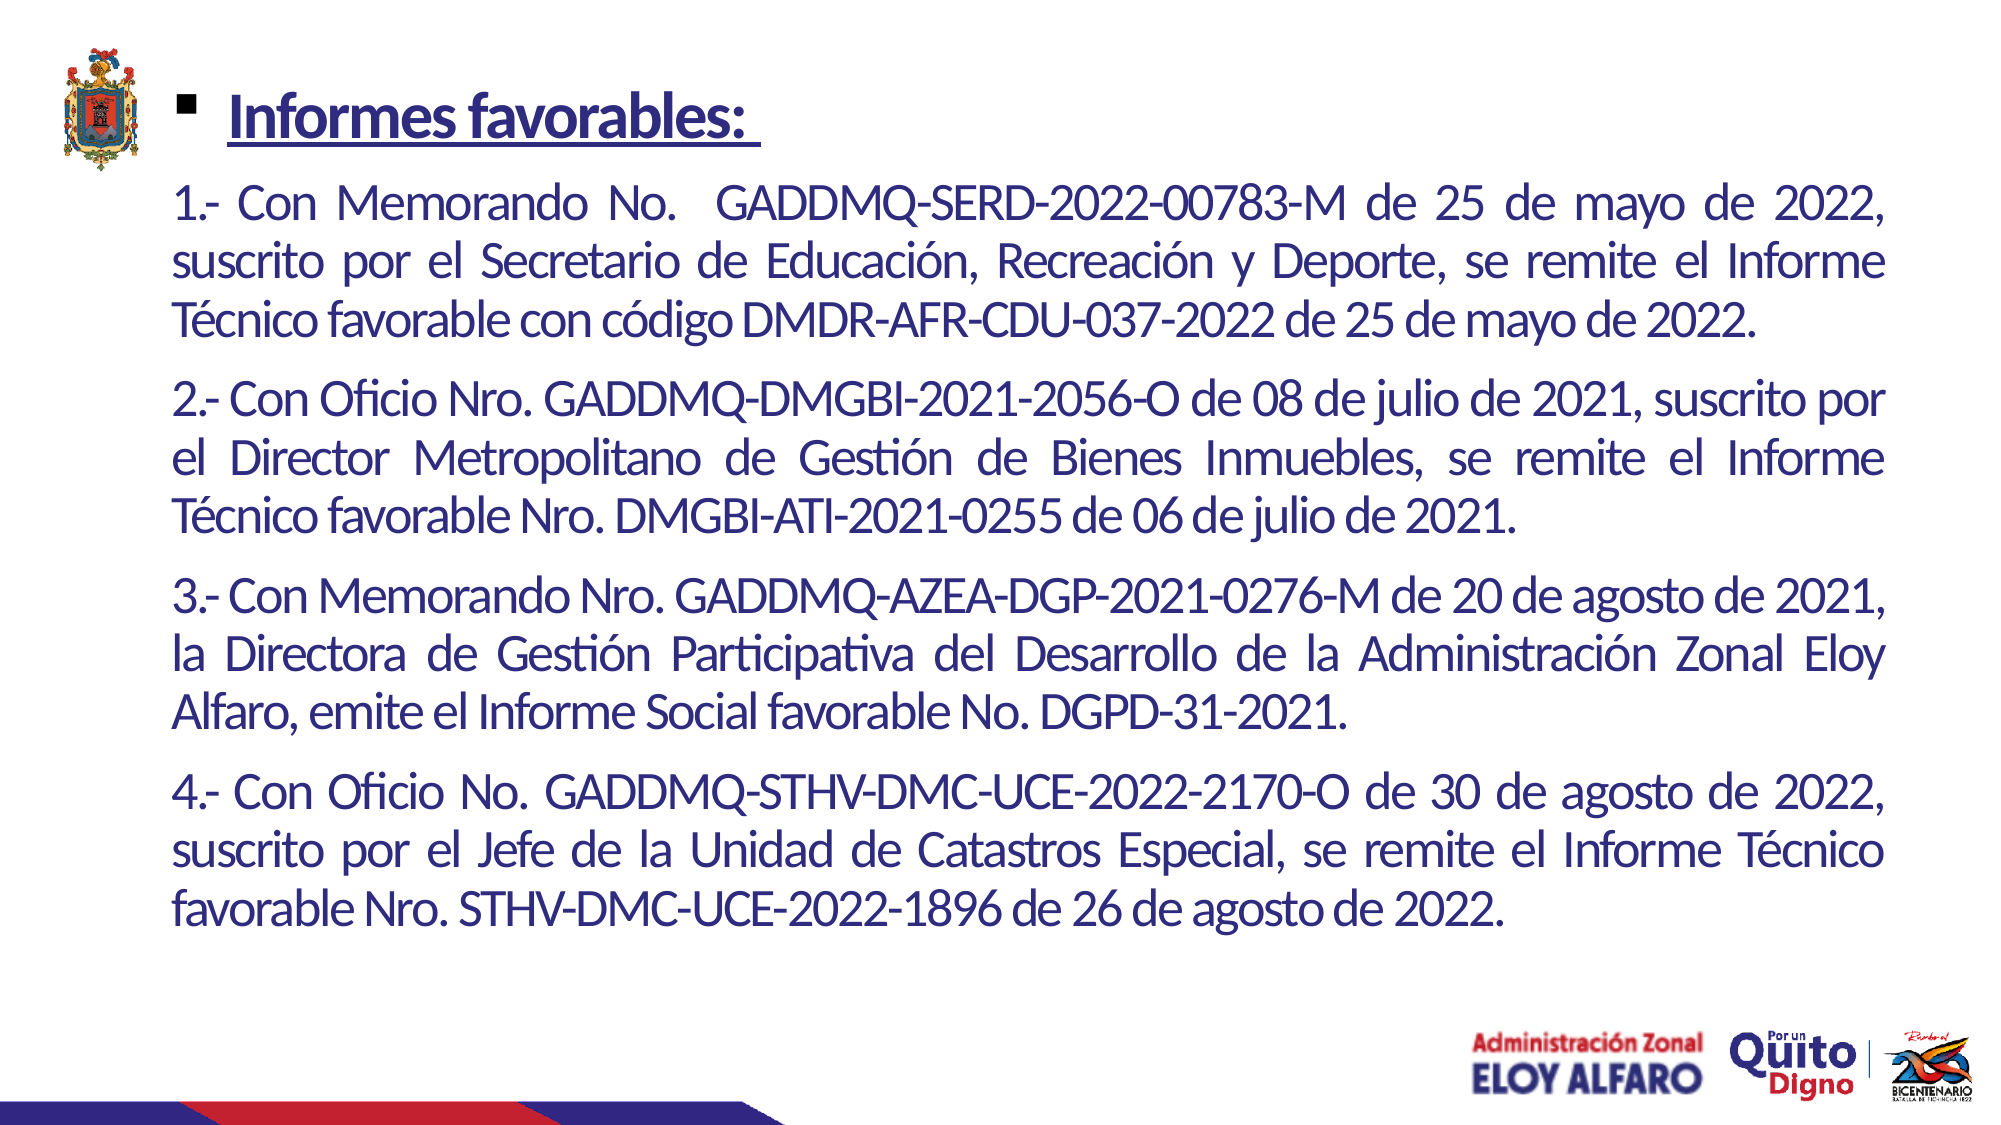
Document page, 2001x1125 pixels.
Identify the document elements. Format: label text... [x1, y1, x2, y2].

picture [0, 0, 2001, 1125]
list Informes favorables: 1.- Con Memorando No. GADDMQ-SERD-2022-00783-M de 25 de mayo de 2022, suscrito por el Secretario de Educación, Recreación y Deporte, se remite el Informe Técnico favorable con código DMDR-AFR-CDU-037-2022 de 25 de mayo de 2022. 2.- Con Oficio Nro. GADDMQ-DMGBI-2021-2056-O de 08 de julio de 2021, suscrito por el Director Metropolitano de Gestión de Bienes Inmuebles, se remite el Informe Técnico favorable Nro. DMGBI-ATI-2021-0255 de 06 de julio de 2021. 3.- Con Memorando Nro. GADDMQ-AZEA-DGP-2021-0276-M de 20 de agosto de 2021, la Directora de Gestión Participativa del Desarrollo de la Administración Zonal Eloy Alfaro, emite el Informe Social favorable No. DGPD-31-2021. 4.- Con Oficio No. GADDMQ-STHV-DMC-UCE-2022-2170-O de 30 de agosto de 2022, suscrito por el Jefe de la Unidad de Catastros Especial, se remite el Informe Técnico favorable Nro. STHV-DMC-UCE-2022-1896 de 26 de agosto de 2022. [137, 73, 1900, 1047]
